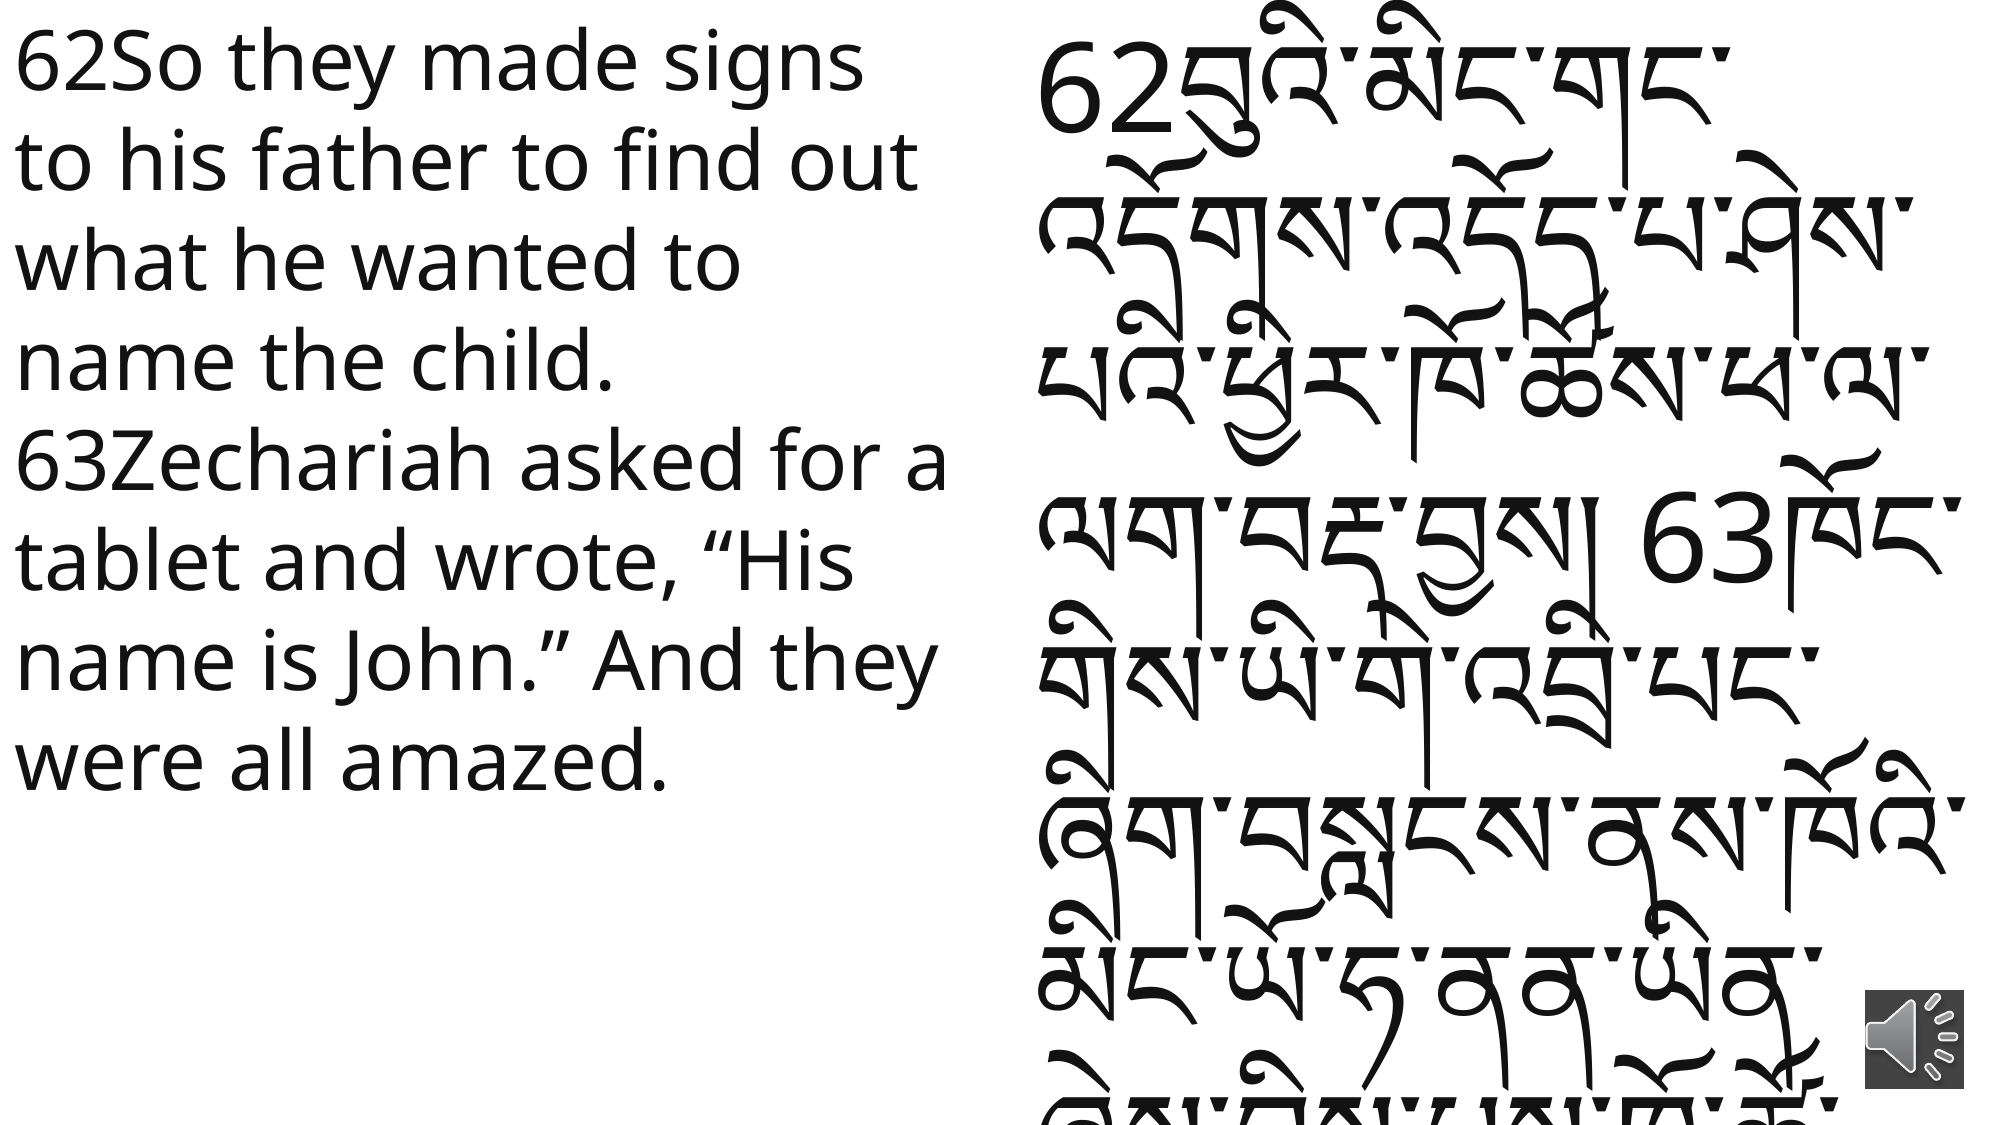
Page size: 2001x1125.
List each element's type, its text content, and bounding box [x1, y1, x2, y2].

picture [1864, 989, 1965, 1090]
text_box 62བུའི་མིང་གང་འདོགས་འདོད་པ་ཤེས་པའི་ཕྱིར་ཁོ་ཚོས་ཕ་ལ་ལག་བརྡ་བྱས། 63ཁོང་གིས་ཡི་གེ་འབྲི་པང་ཞིག་བསླངས་ནས་ཁོའི་མིང་ཡོ་ཧ་ནན་ཡིན་ཞེས་བྲིས་པས་ཁོ་ཚོ་ཐམས་ཅད་ངོ་མཚར་སྐྱེས། [1019, 0, 2000, 1125]
text_box 62So they made signs to his father to find out what he wanted to name the child. 63Zechariah asked for a tablet and wrote, “His name is John.” And they were all amazed. [0, 0, 981, 1125]
